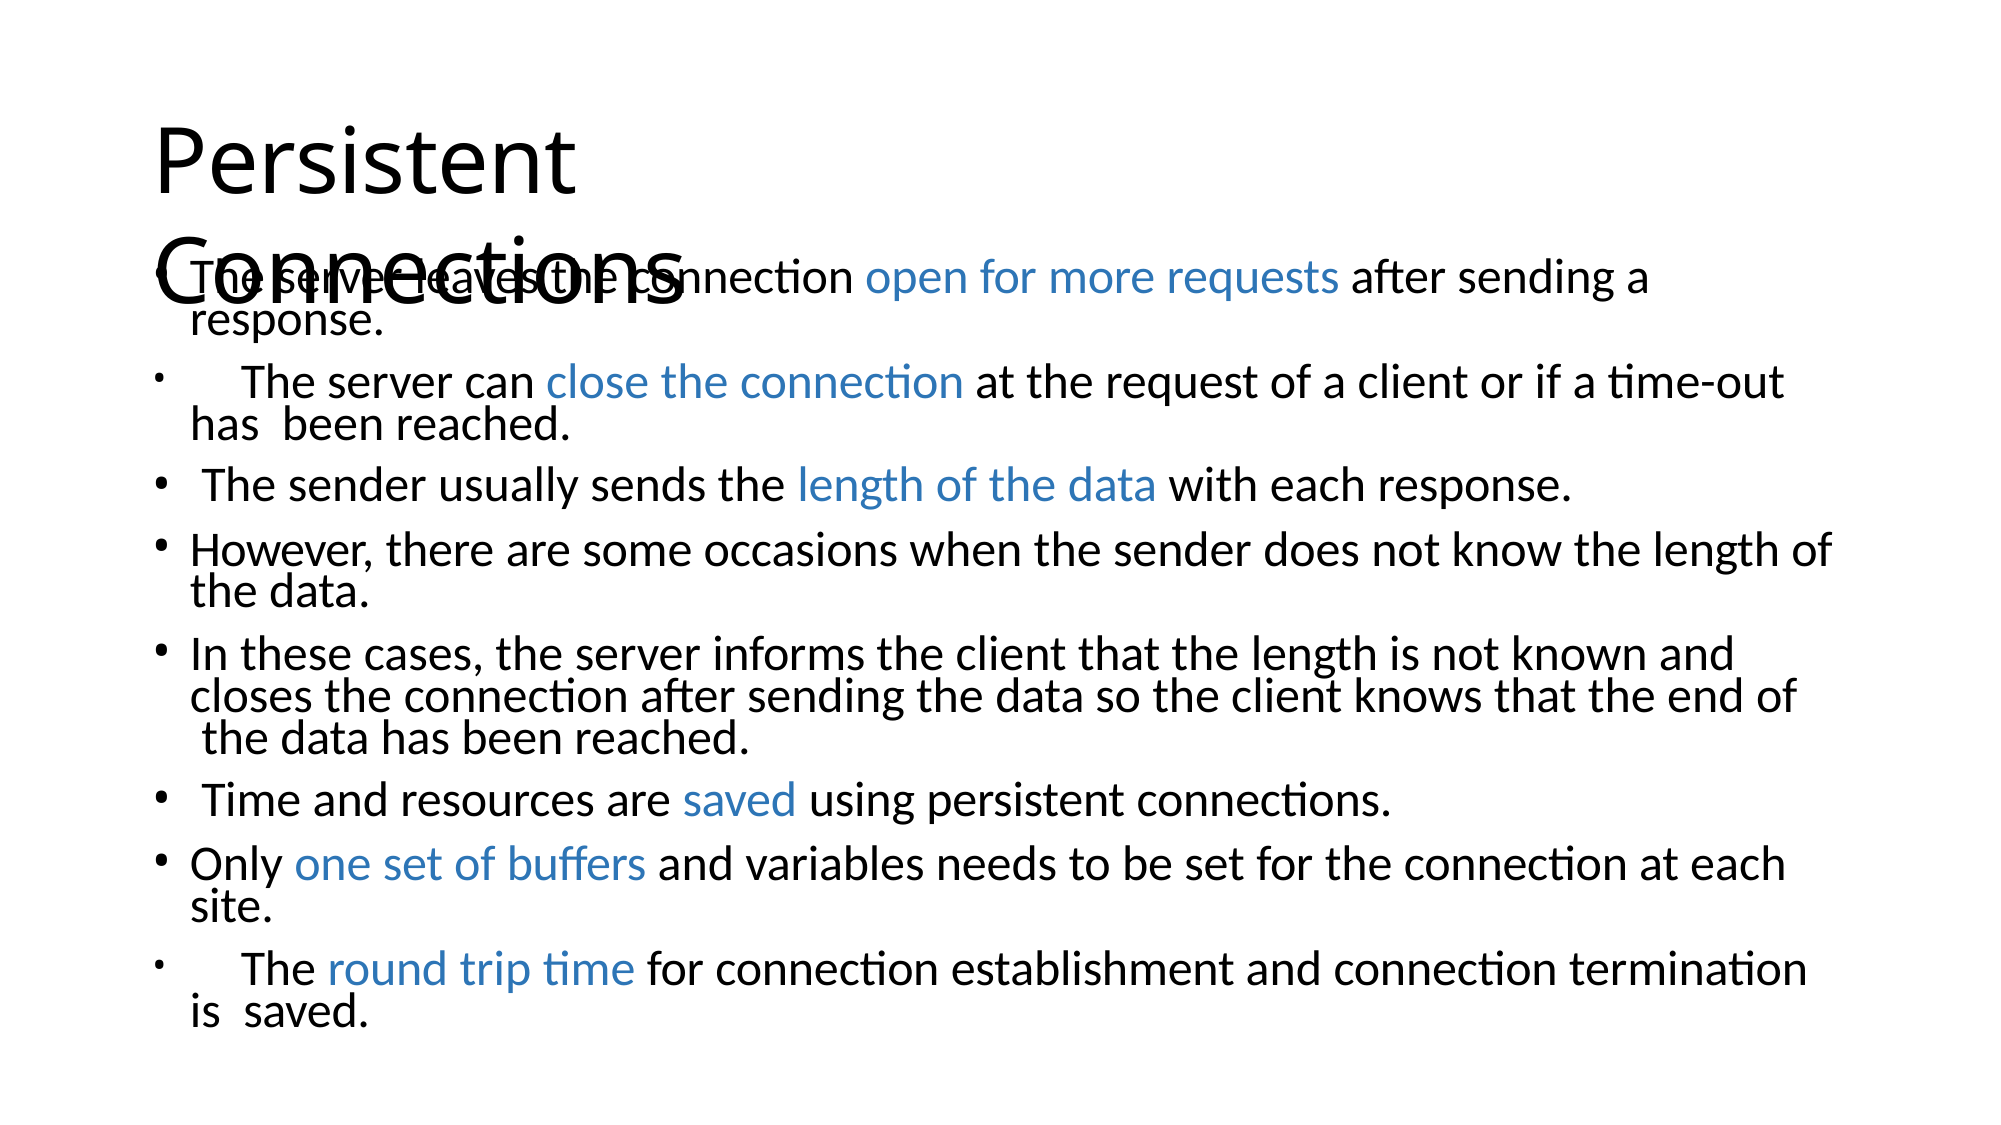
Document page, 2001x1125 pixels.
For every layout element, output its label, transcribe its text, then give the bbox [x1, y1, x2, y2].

title Persistent Connections [150, 100, 996, 239]
text_box The server leaves the connection open for more requests after sending a response. The server can close the connection at the request of a client or if a time-out has been reached. The sender usually sends the length of the data with each response. However, there are some occasions when the sender does not know the length of the data. In these cases, the server informs the client that the length is not known and closes the connection after sending the data so the client knows that the end of the data has been reached. Time and resources are saved using persistent connections. Only one set of buffers and variables needs to be set for the connection at each site. The round trip time for connection establishment and connection termination is saved. [150, 239, 1846, 1036]
